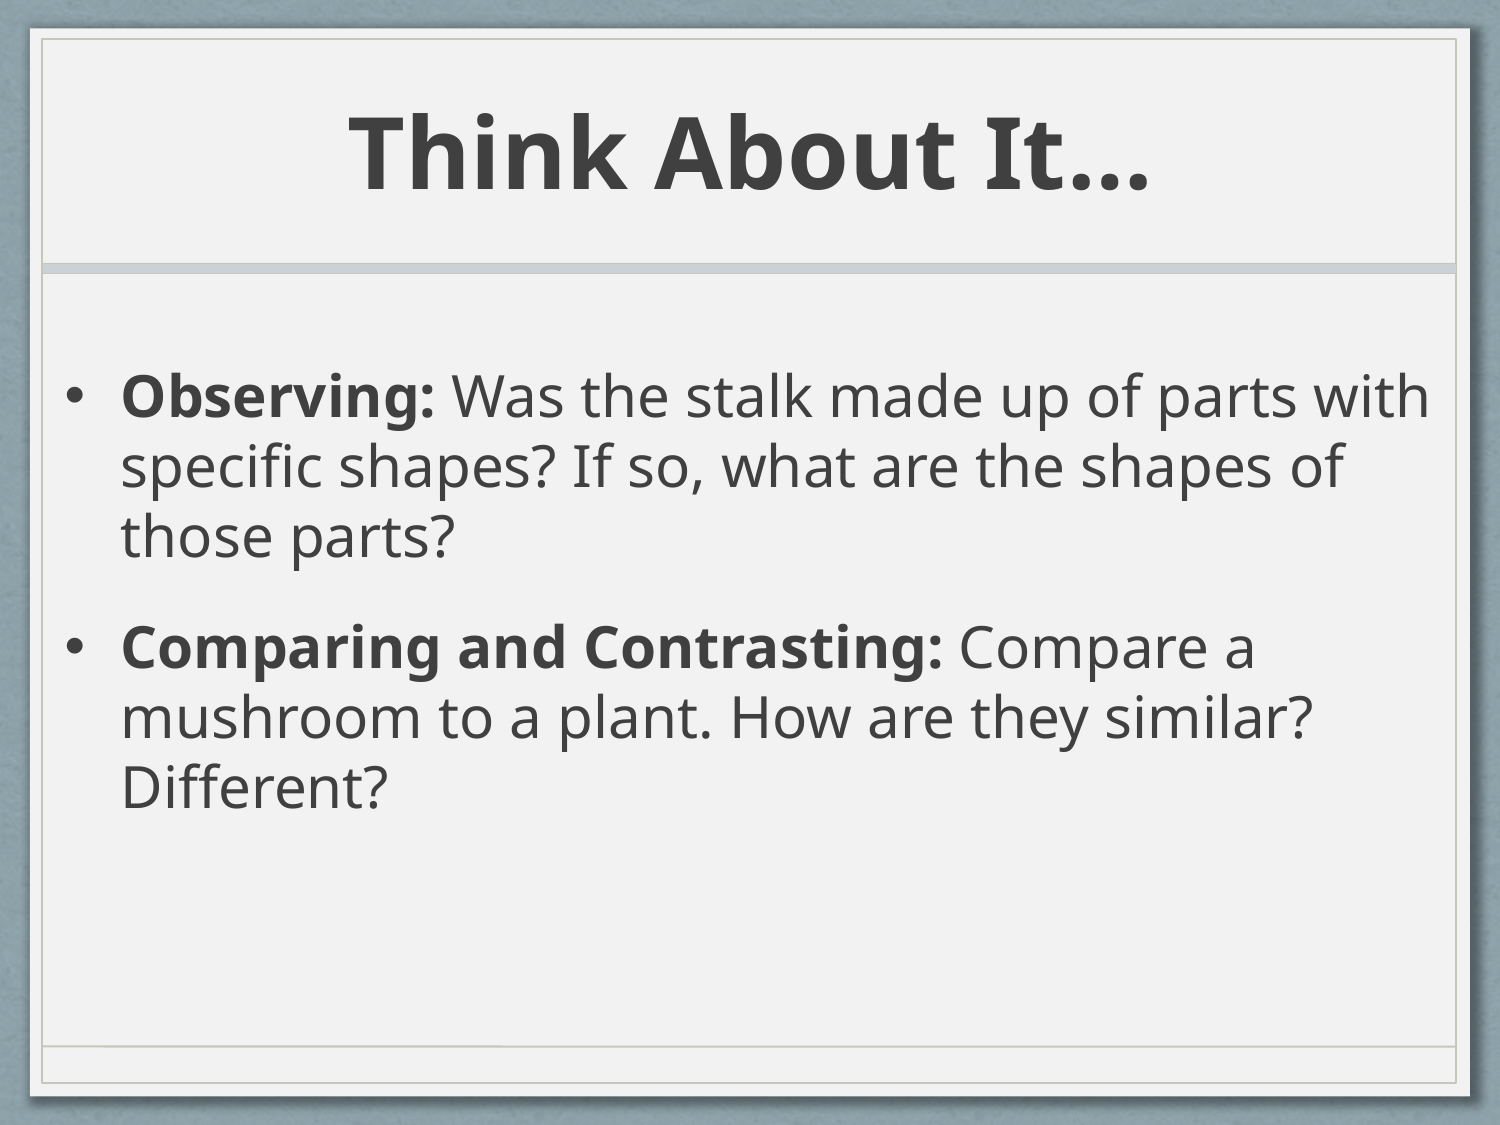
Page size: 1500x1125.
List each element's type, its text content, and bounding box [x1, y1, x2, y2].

list Observing: Was the stalk made up of parts with specific shapes? If so, what are the shapes of those parts? Comparing and Contrasting: Compare a mushroom to a plant. How are they similar? Different? [49, 351, 1459, 995]
title Think About It… [147, 40, 1353, 260]
